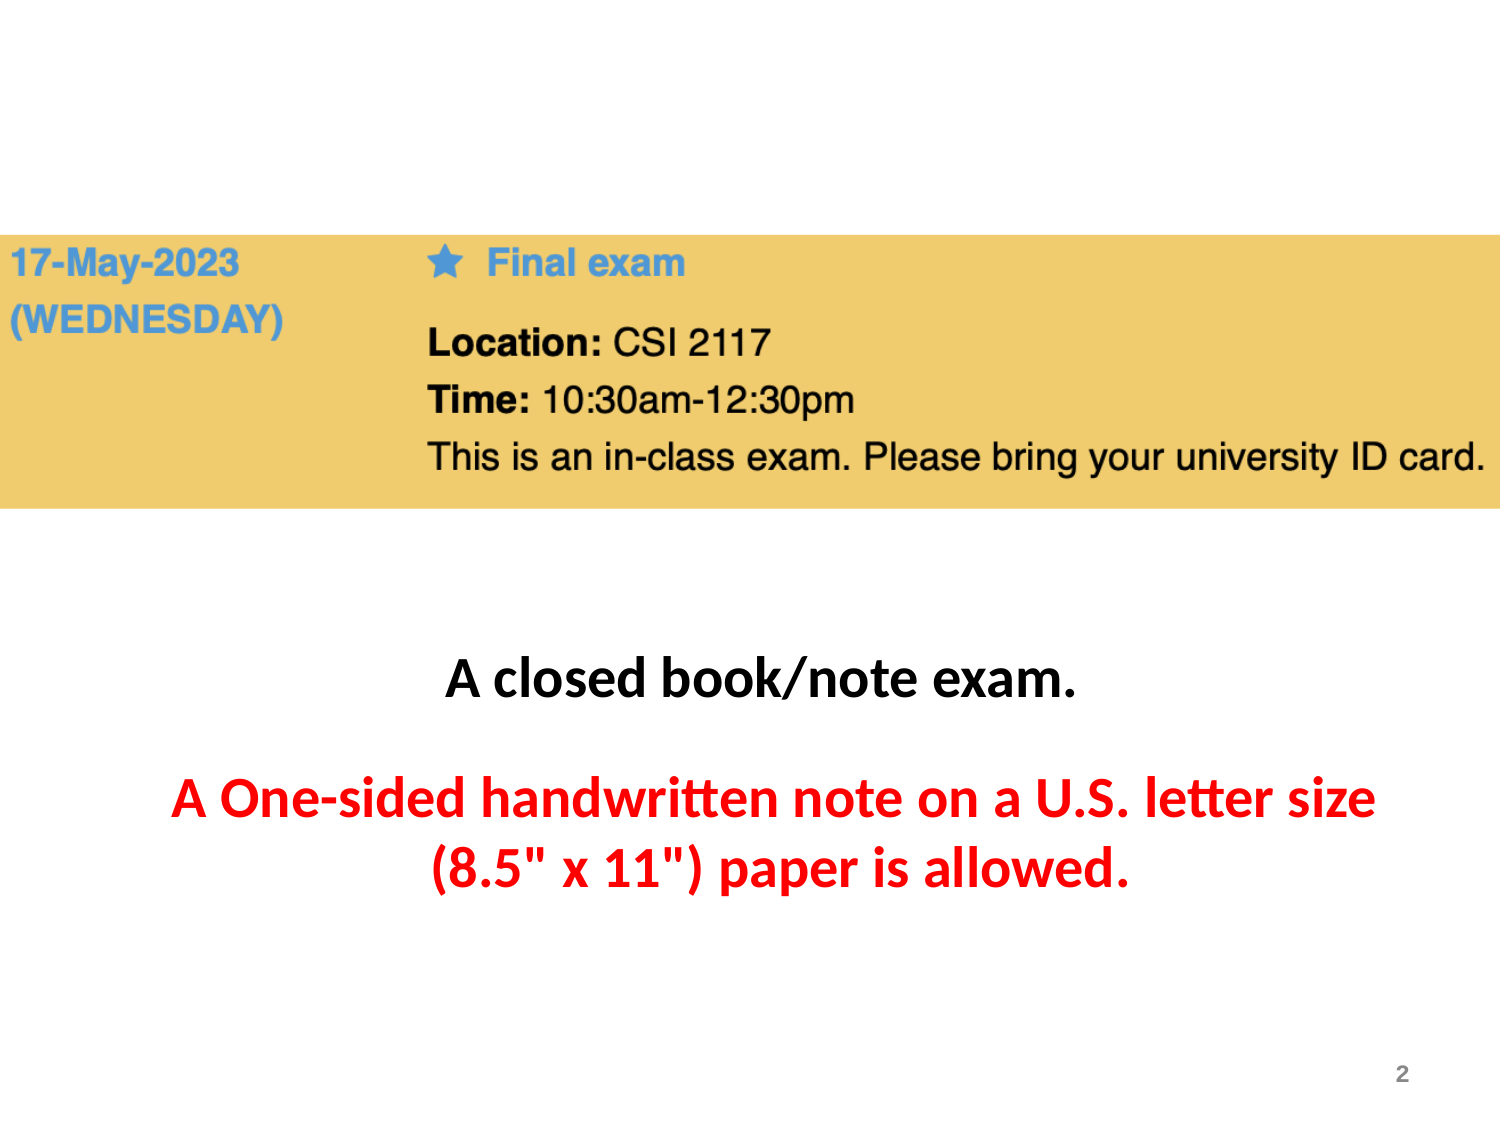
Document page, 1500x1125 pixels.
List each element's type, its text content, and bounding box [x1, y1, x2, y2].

slide_number 2 [1074, 1042, 1425, 1103]
picture [0, 228, 1500, 520]
text_box A closed book/note exam. [12, 631, 1500, 717]
text_box A One-sided handwritten note on a U.S. letter size (8.5" x 11") paper is allowed. [31, 751, 1500, 907]
